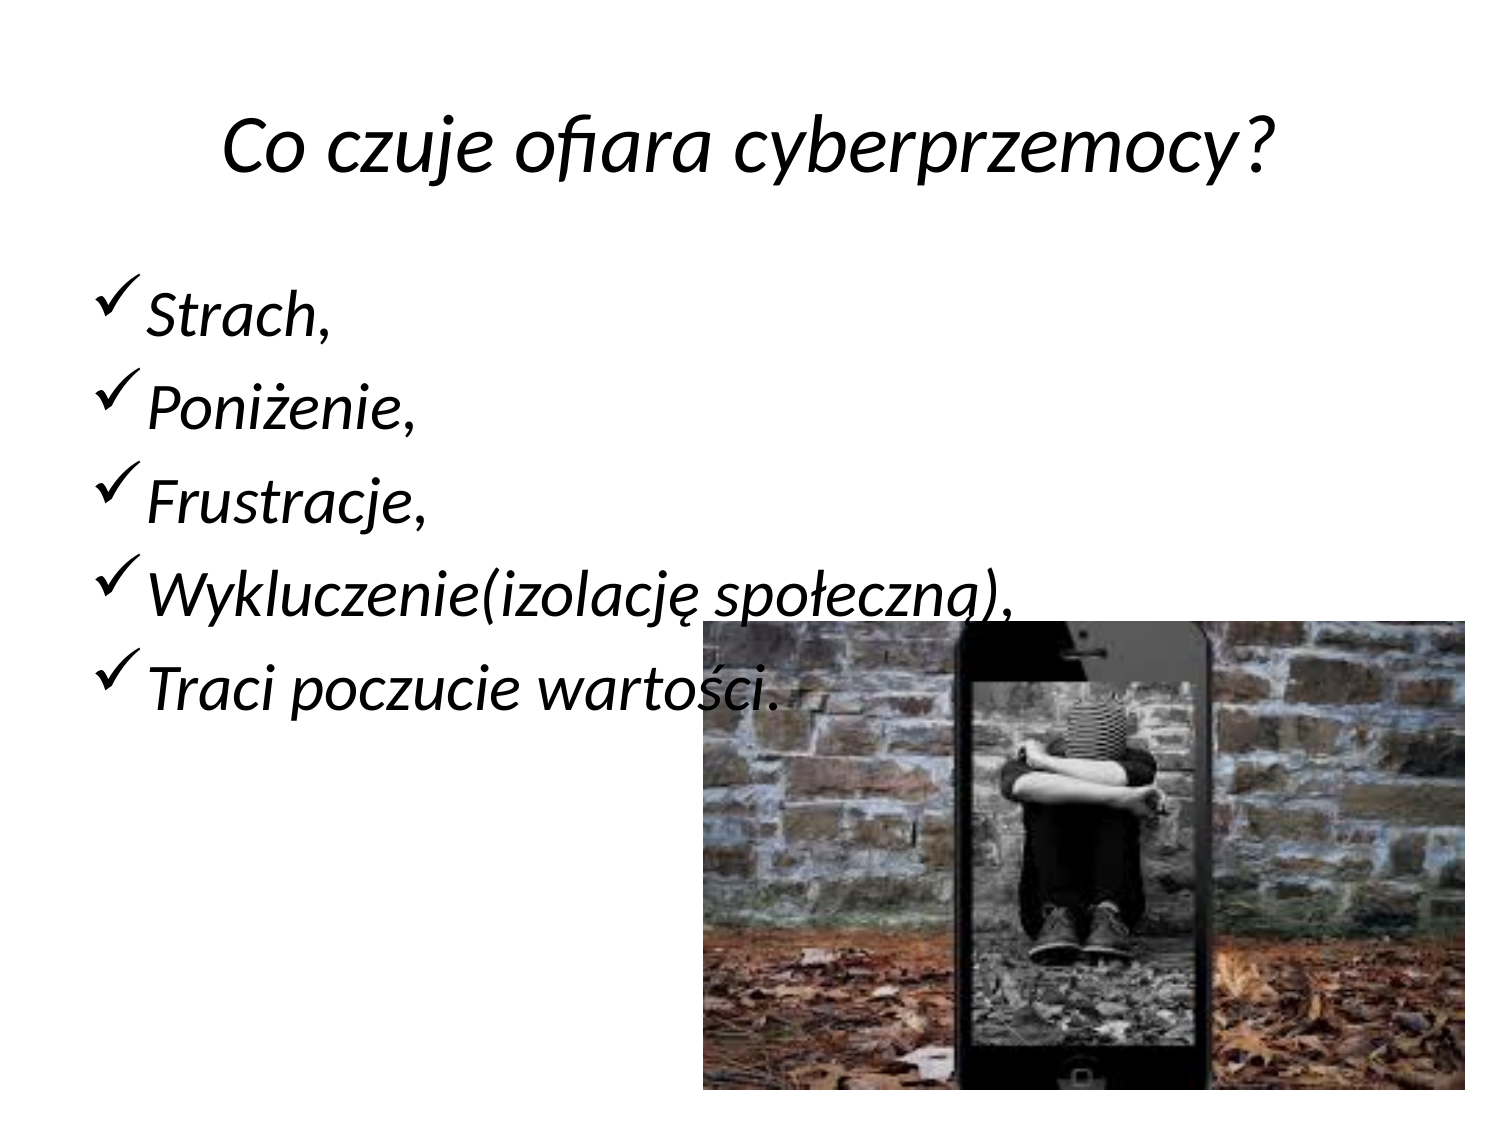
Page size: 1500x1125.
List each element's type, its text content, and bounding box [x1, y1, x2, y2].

list Strach, Poniżenie, Frustracje, Wykluczenie(izolację społeczną), Traci poczucie wartości. [75, 262, 1425, 1005]
picture [702, 620, 1466, 1091]
title Co czuje ofiara cyberprzemocy? [75, 45, 1425, 233]
